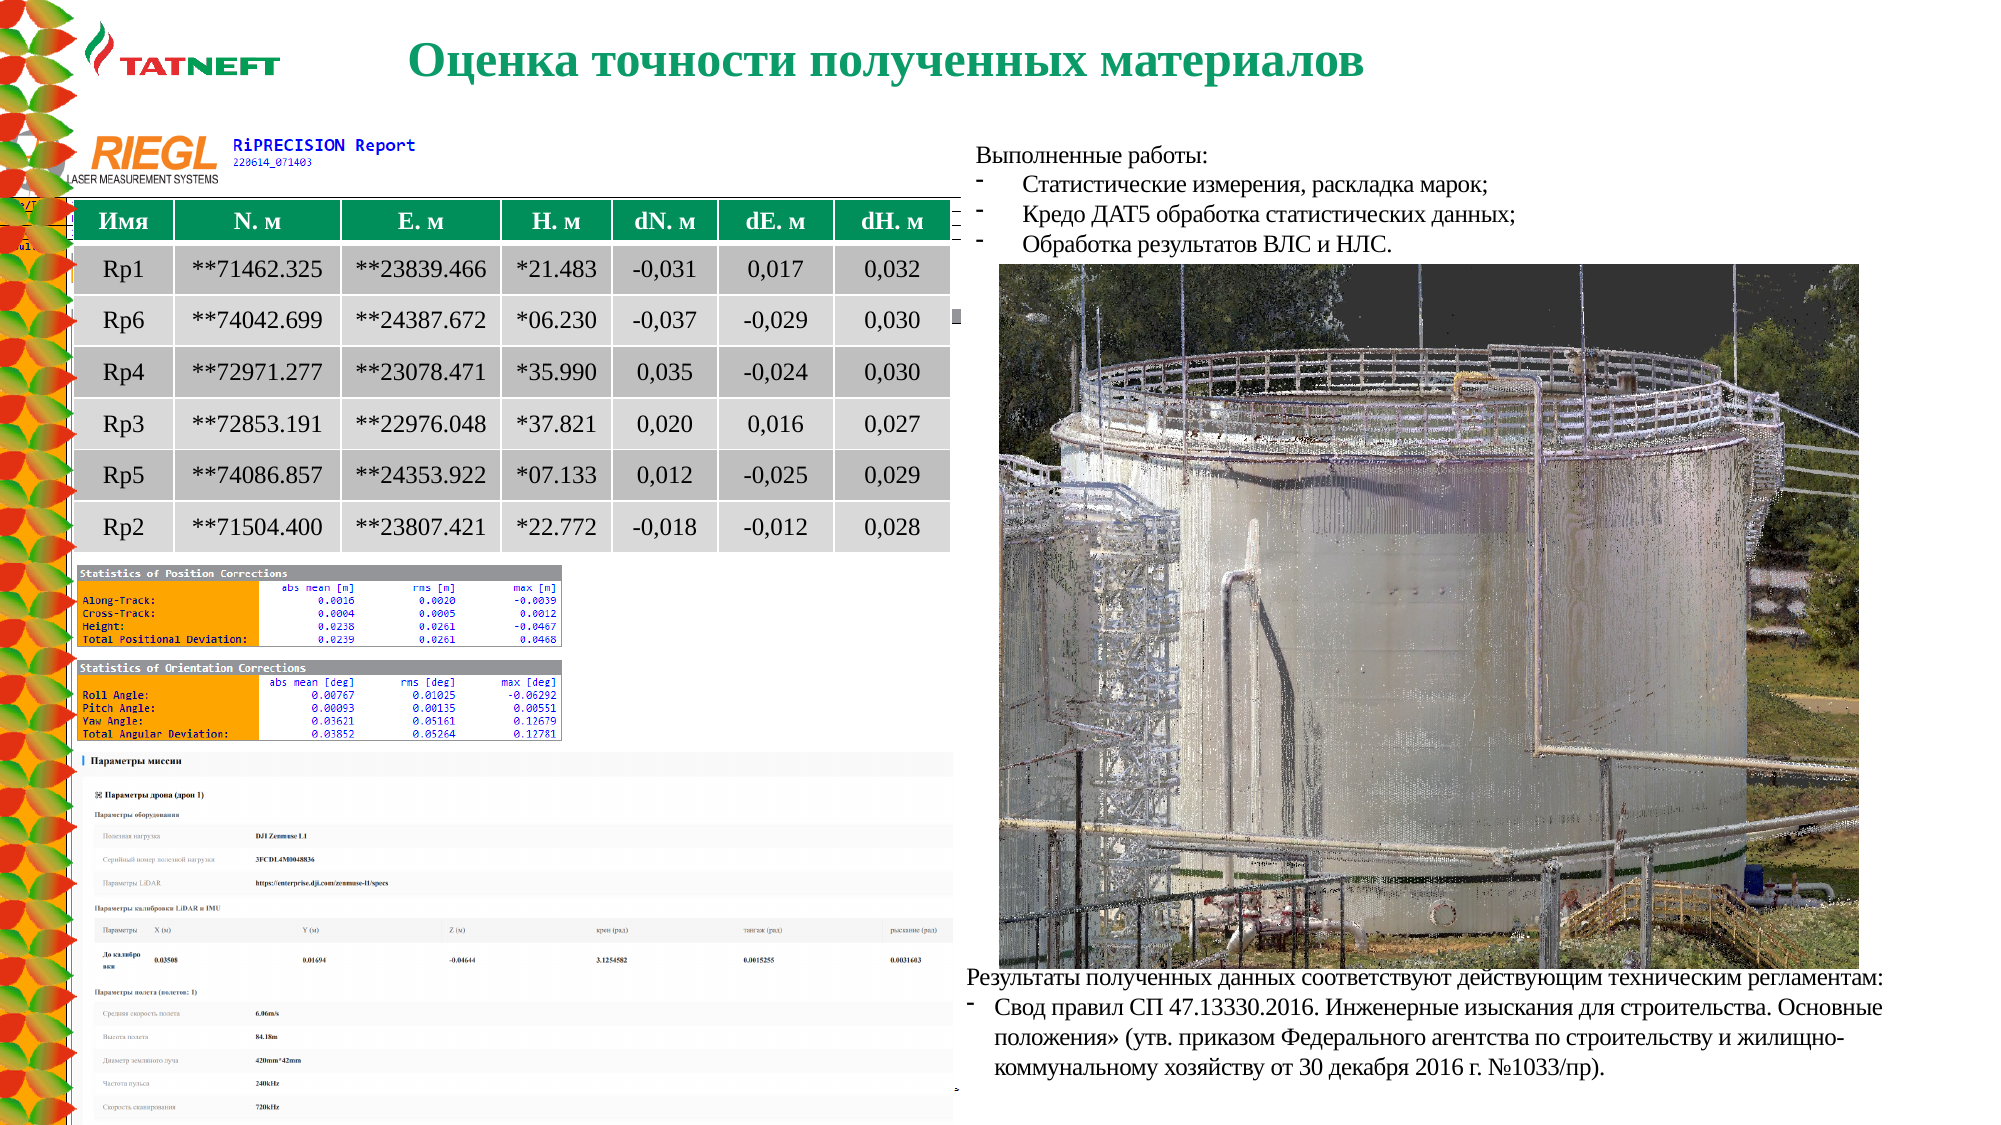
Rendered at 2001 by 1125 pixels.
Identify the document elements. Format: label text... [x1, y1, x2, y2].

picture [0, 0, 961, 1125]
text_box Оценка точности полученных материалов [392, 18, 1957, 98]
text_box Выполненные работы: Статистические измерения, раскладка марок; Кредо ДАТ5 обработка статистических данных; Обработка результатов ВЛС и НЛС. [961, 130, 2000, 266]
picture [85, 20, 280, 76]
text_box Результаты полученных данных соответствуют действующим техническим регламентам: Свод правил СП 47.13330.2016. Инженерные изыскания для строительства. Основные положения» (утв. приказом Федерального агентства по строительству и жилищно-коммунальному хозяйству от 30 декабря 2016 г. №1033/пр). [961, 953, 1991, 1088]
picture [999, 264, 1859, 969]
